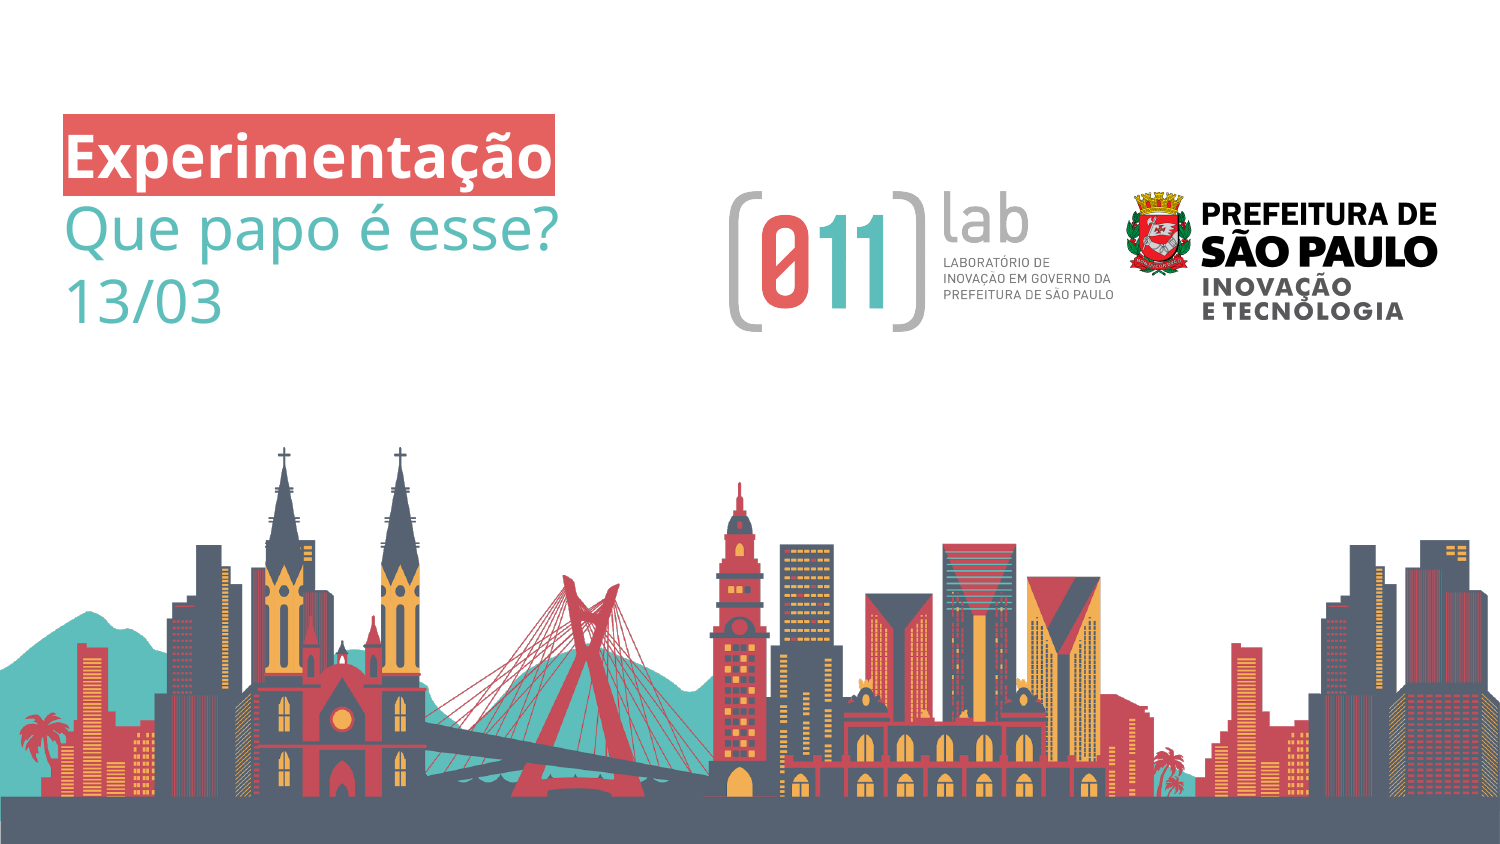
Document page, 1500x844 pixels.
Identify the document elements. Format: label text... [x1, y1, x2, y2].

title Experimentação Que papo é esse? 13/03 [51, 101, 719, 348]
picture [1124, 191, 1438, 321]
picture [0, 447, 1500, 844]
picture [728, 191, 1114, 332]
